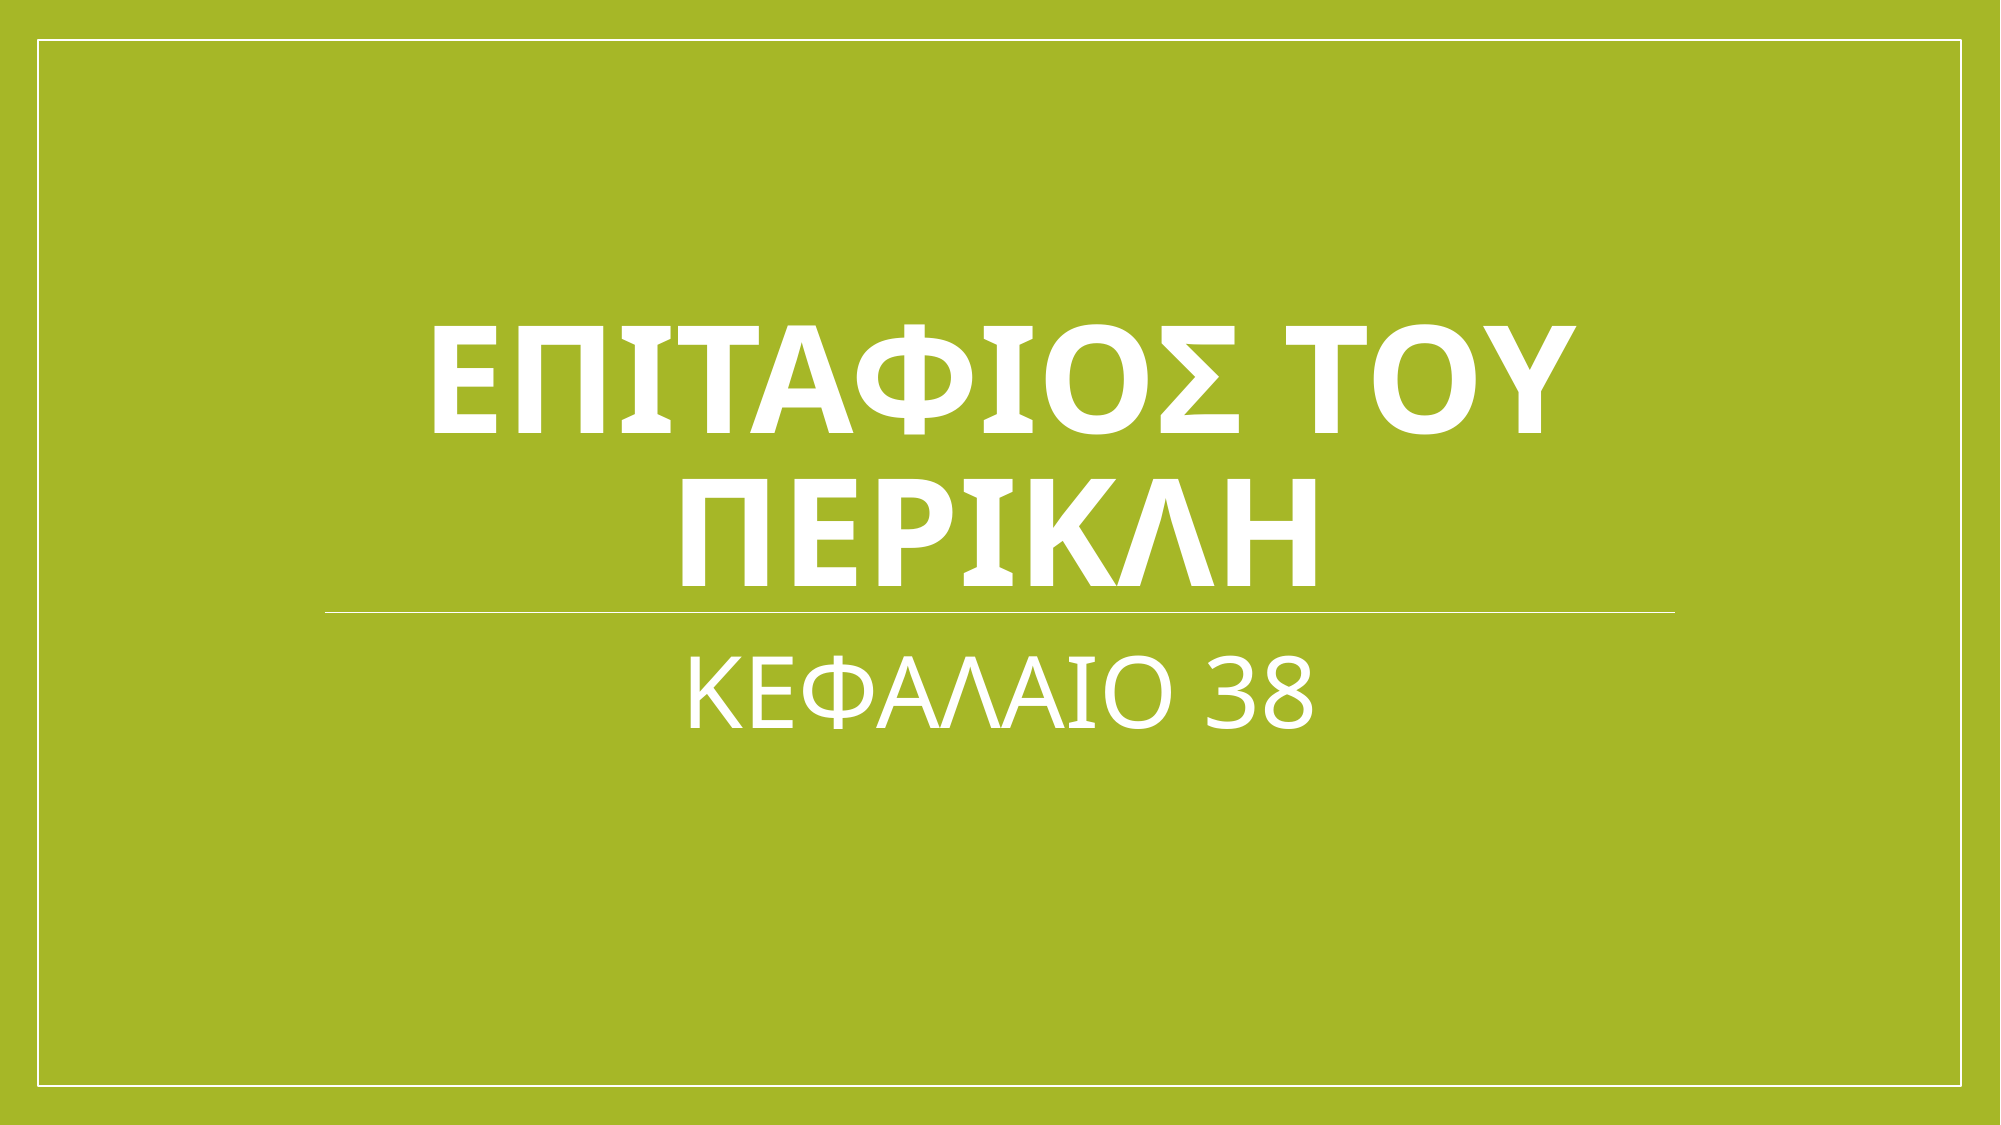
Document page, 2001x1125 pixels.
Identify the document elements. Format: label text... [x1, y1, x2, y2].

subtitle ΚΕΦΑΛΑΙΟ 38 [280, 634, 1719, 863]
title ΕΠΙΤΑΦΙΟΣ ΤΟΥ ΠΕΡΙΚΛΗ [182, 144, 1818, 625]
